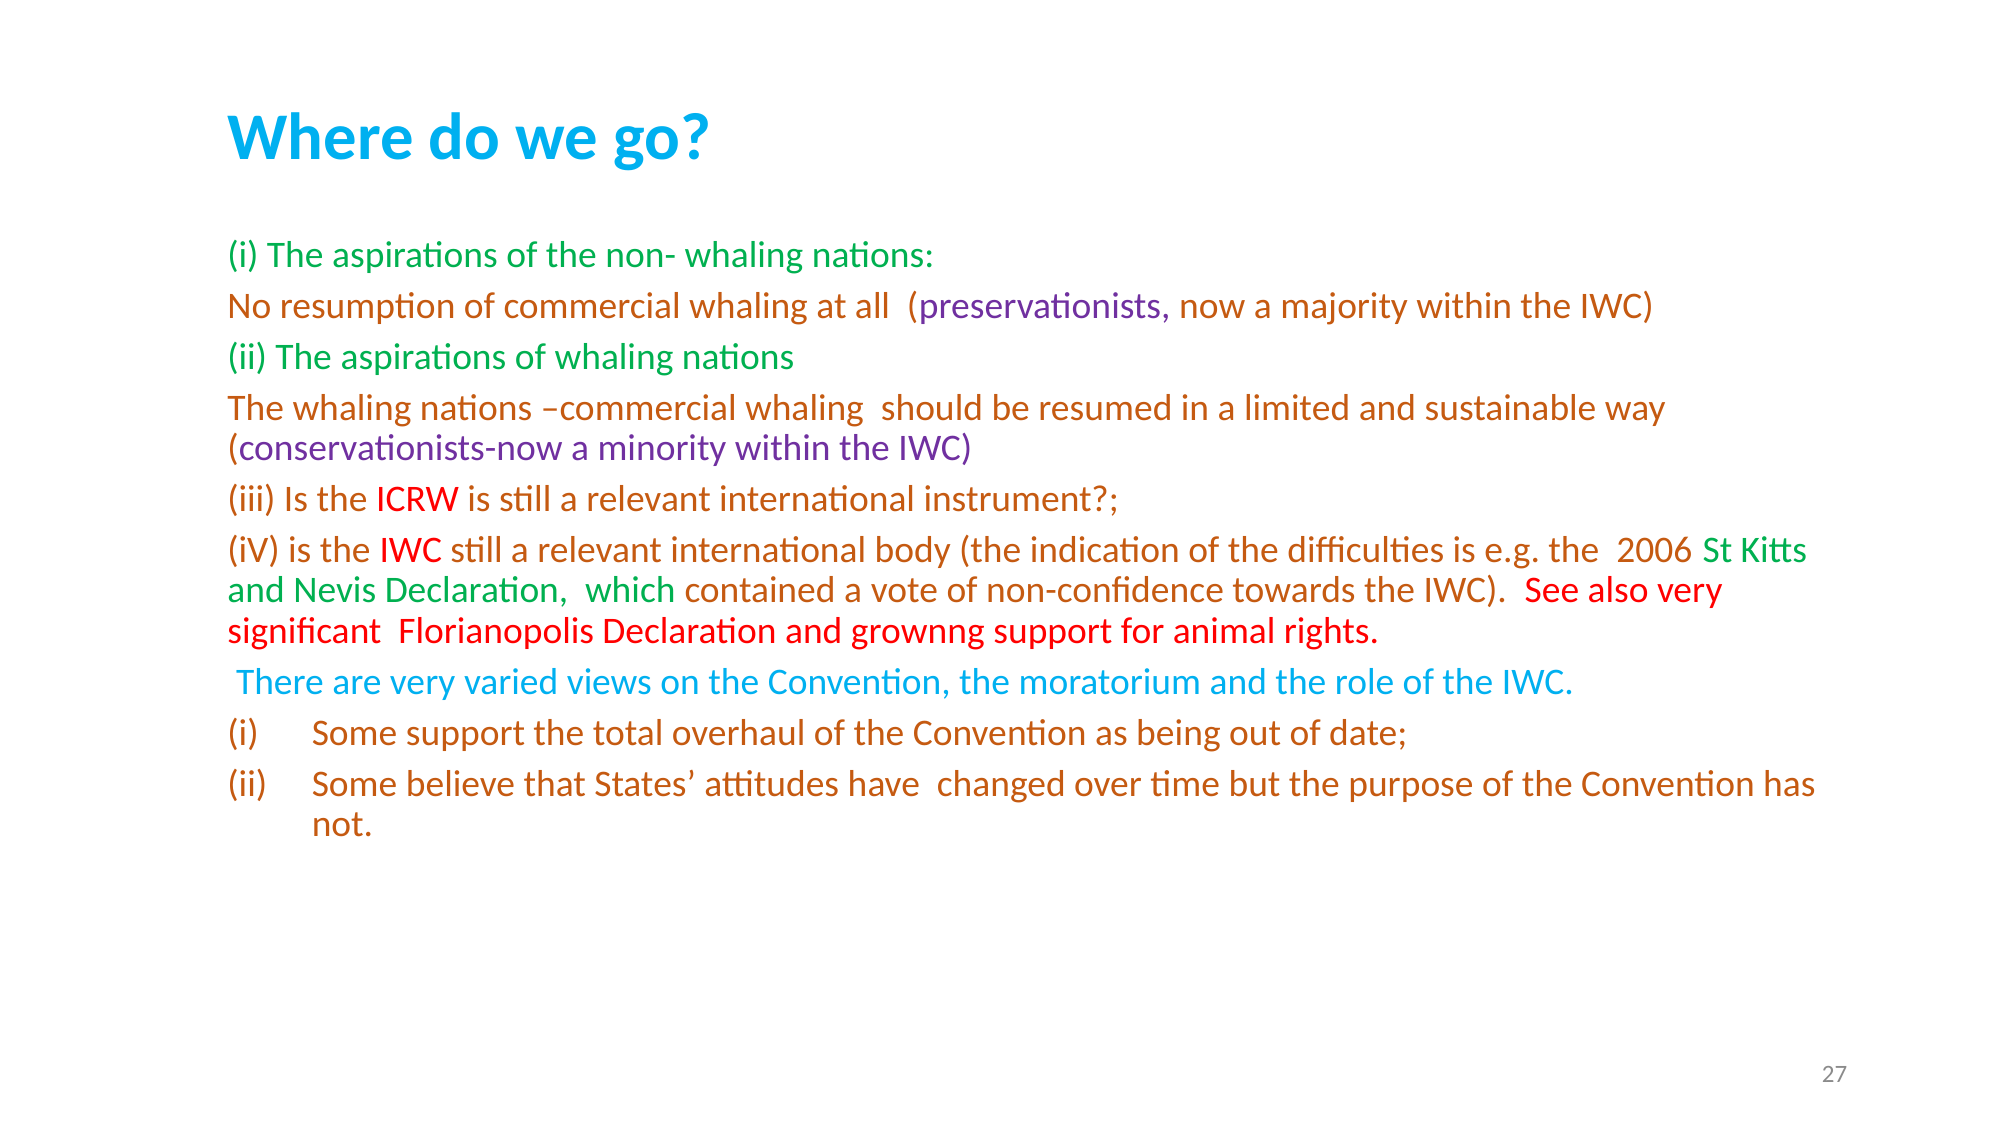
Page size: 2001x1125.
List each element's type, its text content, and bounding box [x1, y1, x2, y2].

list Where do we go? (i) The aspirations of the non- whaling nations: No resumption of commercial whaling at all (preservationists, now a majority within the IWC) (ii) The aspirations of whaling nations The whaling nations –commercial whaling should be resumed in a limited and sustainable way (conservationists-now a minority within the IWC) (iii) Is the ICRW is still a relevant international instrument?; (iV) is the IWC still a relevant international body (the indication of the difficulties is e.g. the 2006 St Kitts and Nevis Declaration, which contained a vote of non-confidence towards the IWC). See also very significant Florianopolis Declaration and grownng support for animal rights. There are very varied views on the Convention, the moratorium and the role of the IWC. Some support the total overhaul of the Convention as being out of date; Some believe that States’ attitudes have changed over time but the purpose of the Convention has not. [137, 94, 1863, 1073]
slide_number 27 [1412, 1042, 1863, 1103]
